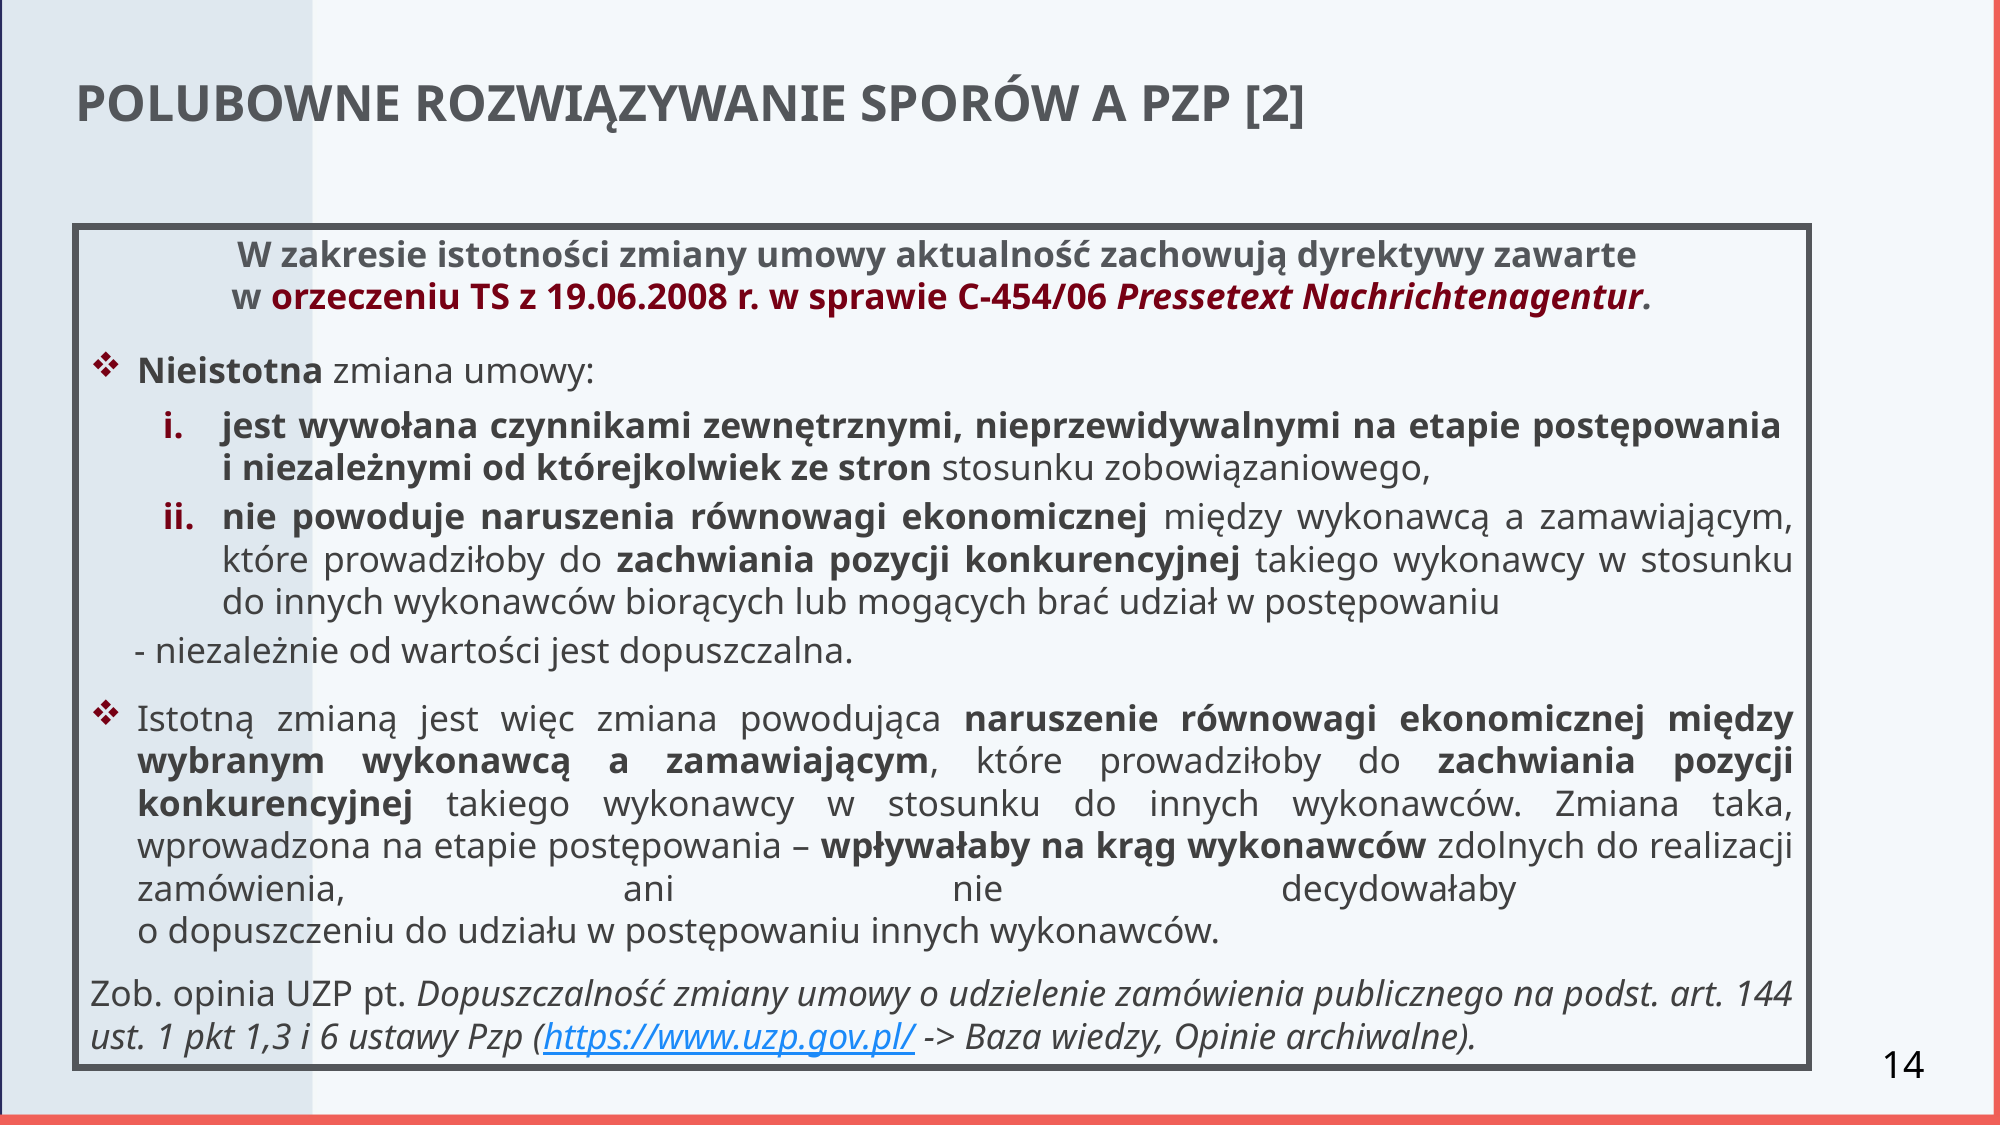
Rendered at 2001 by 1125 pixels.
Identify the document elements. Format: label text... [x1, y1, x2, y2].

text_box 14 [1866, 1033, 1953, 1088]
text_box POLUBOWNE ROZWIĄZYWANIE SPORÓW A PZP [2] [75, 71, 1663, 132]
picture [0, 0, 2000, 1125]
text_box W zakresie istotności zmiany umowy aktualność zachowują dyrektywy zawarte w orzeczeniu TS z 19.06.2008 r. w sprawie C-454/06 Pressetext Nachrichtenagentur. Nieistotna zmiana umowy: jest wywołana czynnikami zewnętrznymi, nieprzewidywalnymi na etapie postępowania i niezależnymi od którejkolwiek ze stron stosunku zobowiązaniowego, nie powoduje naruszenia równowagi ekonomicznej między wykonawcą a zamawiającym, które prowadziłoby do zachwiania pozycji konkurencyjnej takiego wykonawcy w stosunku do innych wykonawców biorących lub mogących brać udział w postępowaniu - niezależnie od wartości jest dopuszczalna. Istotną zmianą jest więc zmiana powodująca naruszenie równowagi ekonomicznej między wybranym wykonawcą a zamawiającym, które prowadziłoby do zachwiania pozycji konkurencyjnej takiego wykonawcy w stosunku do innych wykonawców. Zmiana taka, wprowadzona na etapie postępowania – wpływałaby na krąg wykonawców zdolnych do realizacji zamówienia, ani nie decydowałaby o dopuszczeniu do udziału w postępowaniu innych wykonawców. Zob. opinia UZP pt. Dopuszczalność zmiany umowy o udzielenie zamówienia publicznego na podst. art. 144 ust. 1 pkt 1,3 i 6 ustawy Pzp (https://www.uzp.gov.pl/ -> Baza wiedzy, Opinie archiwalne). [74, 226, 1810, 1069]
